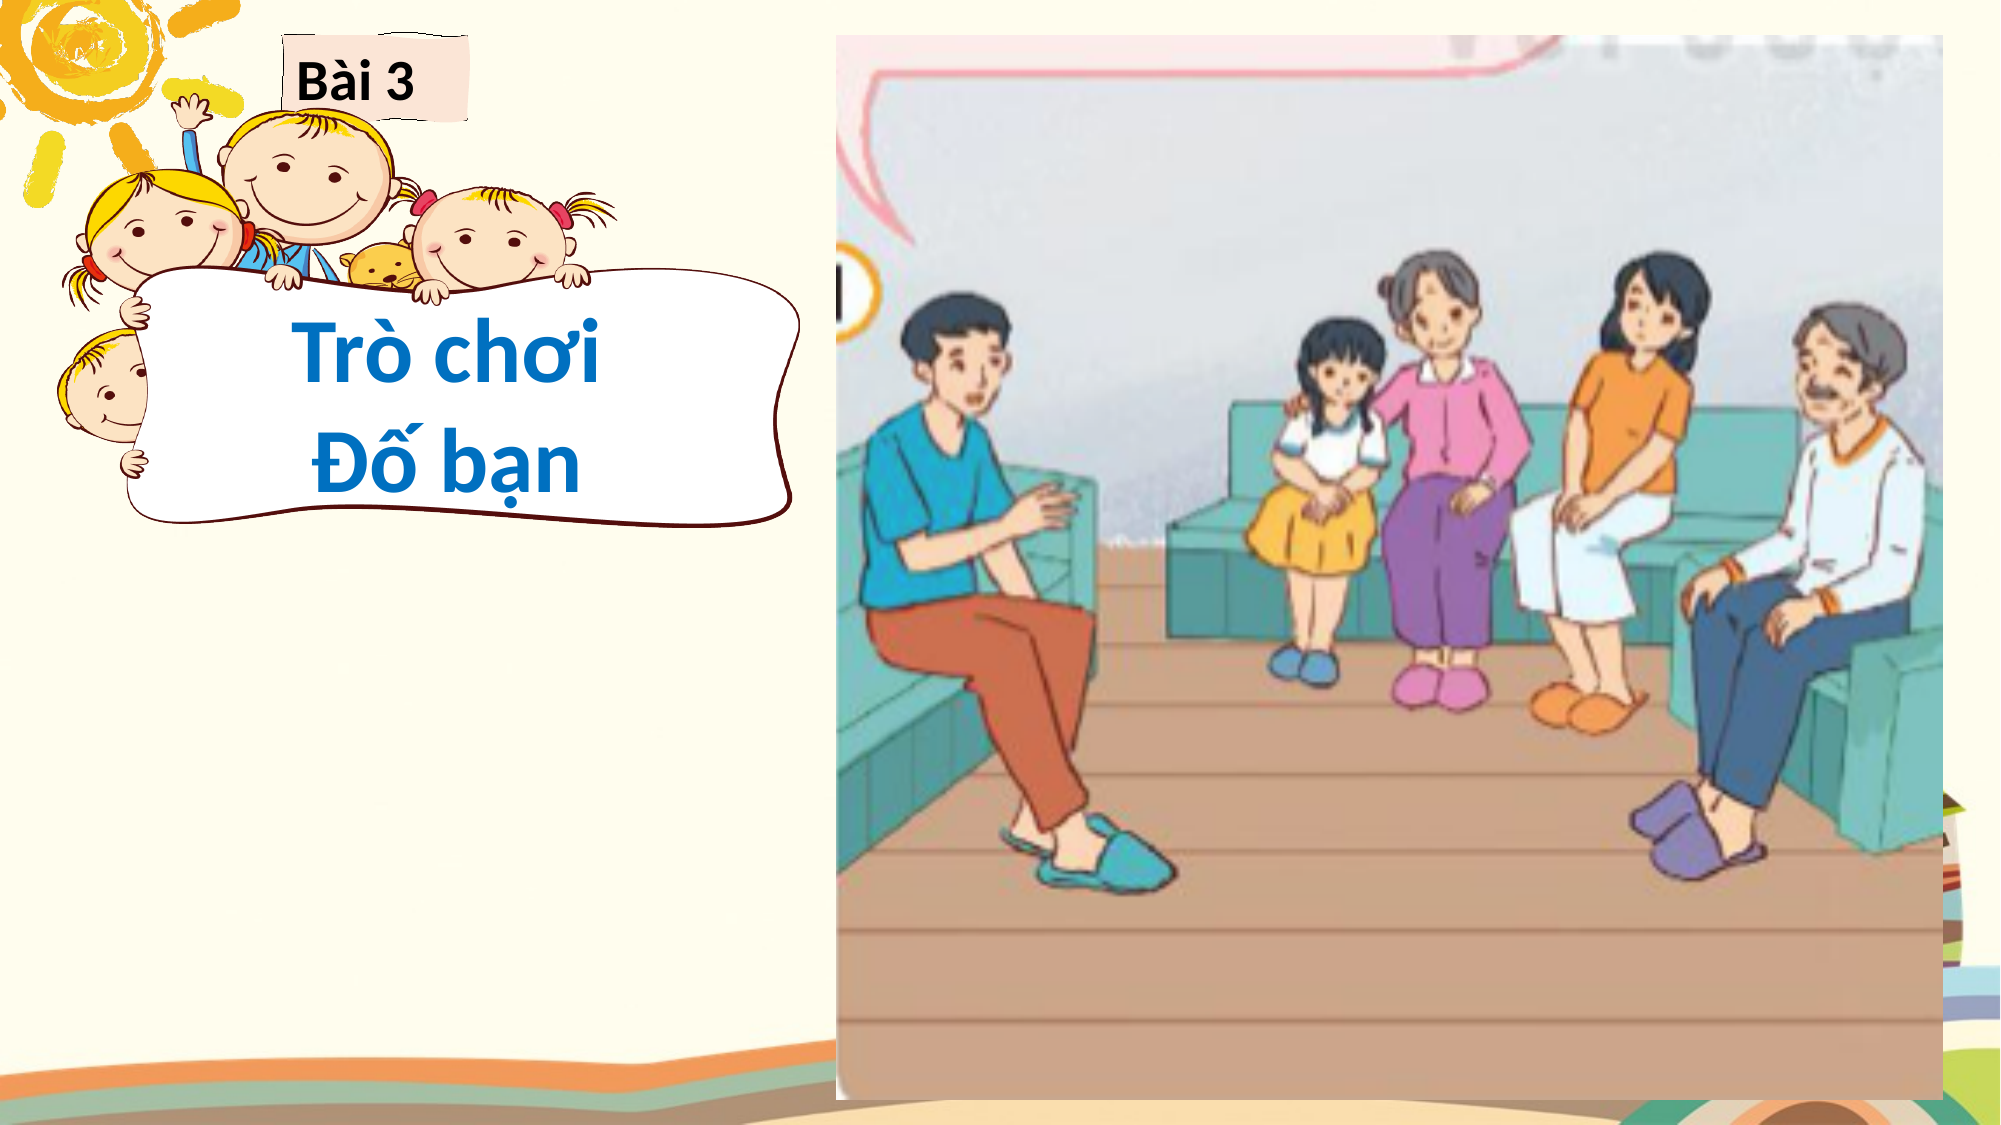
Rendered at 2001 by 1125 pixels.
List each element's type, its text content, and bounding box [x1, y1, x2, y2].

text_box Bài 3 [281, 32, 470, 93]
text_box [57, 93, 800, 528]
picture [0, 0, 2001, 1125]
